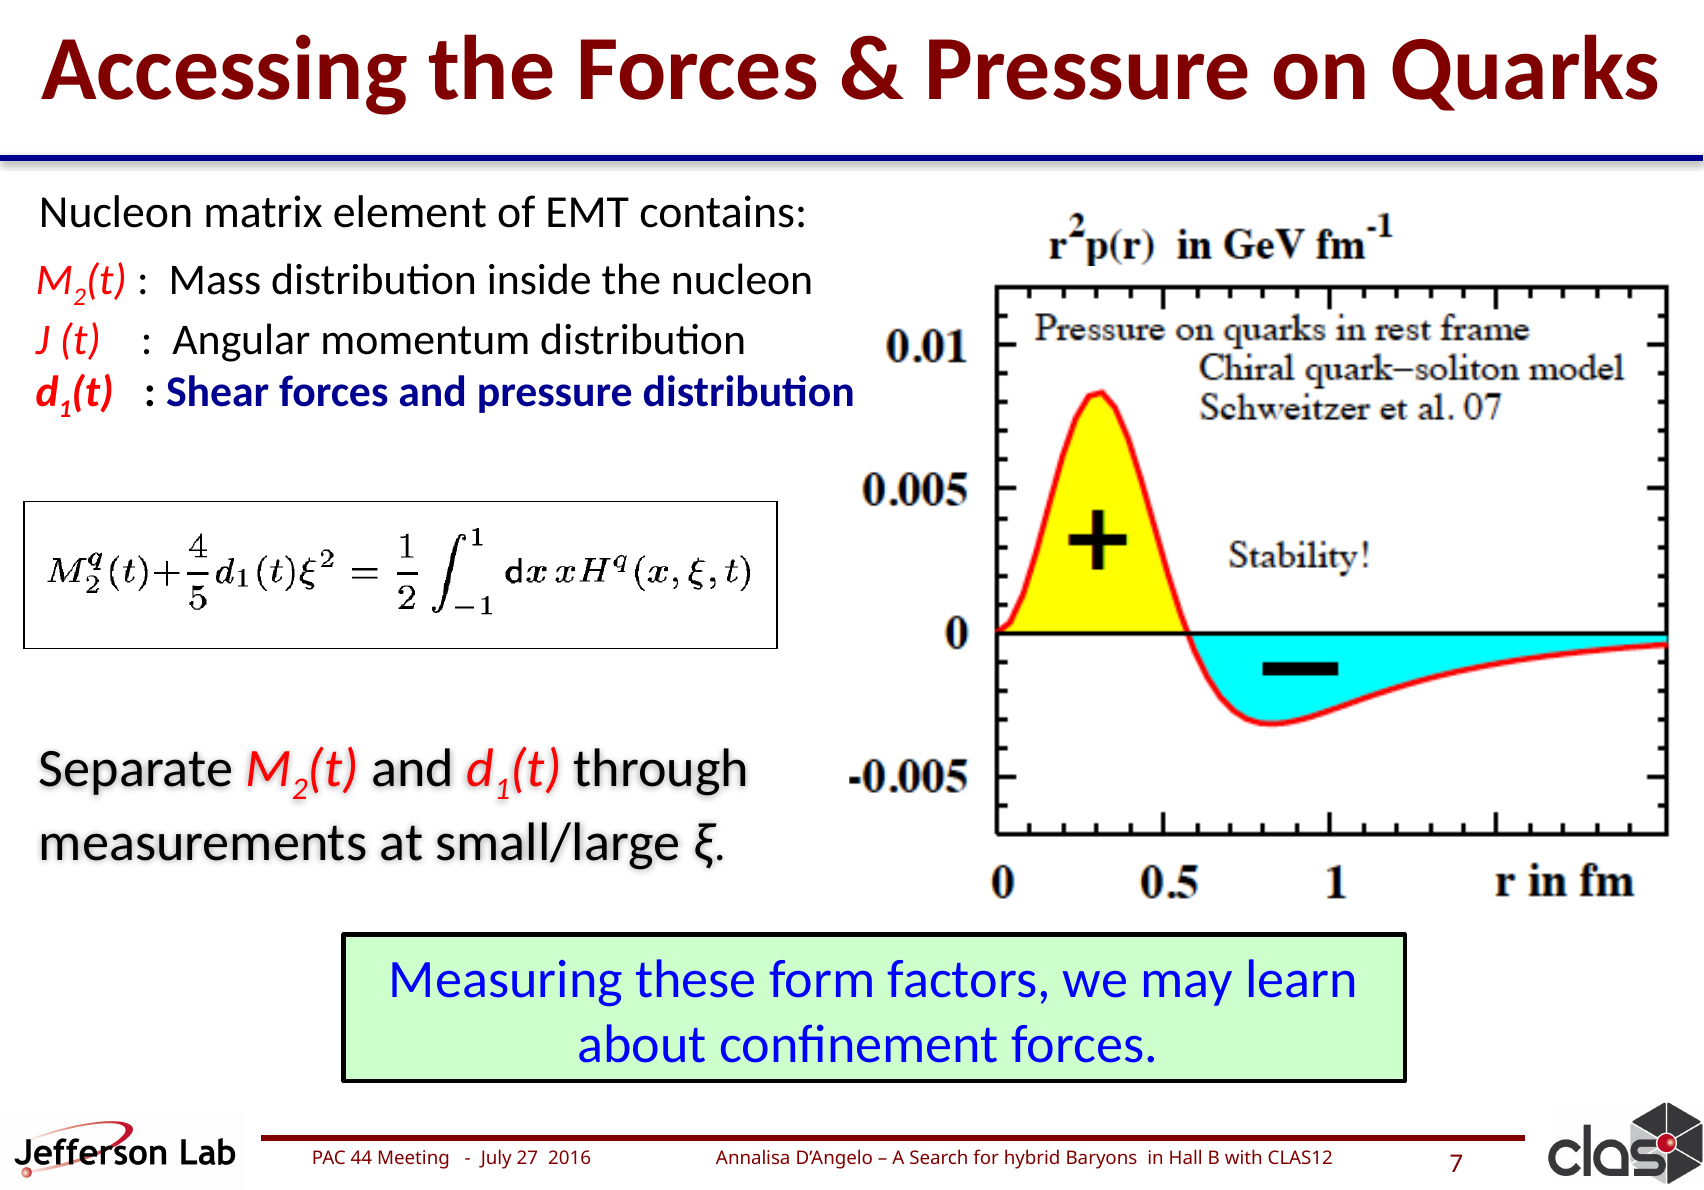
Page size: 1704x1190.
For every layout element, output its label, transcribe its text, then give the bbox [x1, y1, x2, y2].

slide_number 7 [1394, 1138, 1478, 1188]
text_box Nucleon matrix element of EMT contains: [22, 172, 899, 245]
text_box M2(t) : Mass distribution inside the nucleon J (t) : Angular momentum distribution d1(t) : Shear forces and pressure distribution [19, 242, 843, 431]
picture [24, 502, 777, 649]
footer PAC 44 Meeting - July 27 2016 Annalisa D’Angelo – A Search for hybrid Baryons in Hall B with CLAS12 [272, 1138, 1372, 1190]
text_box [848, 209, 1683, 904]
text_box Separate M2(t) and d1(t) through measurements at small/large ξ. [22, 723, 819, 880]
text_box Measuring these form factors, we may learn about confinement forces. [343, 934, 1405, 1082]
title Accessing the Forces & Pressure on Quarks [0, 0, 1704, 146]
picture [1548, 1101, 1704, 1185]
picture [0, 1112, 246, 1190]
